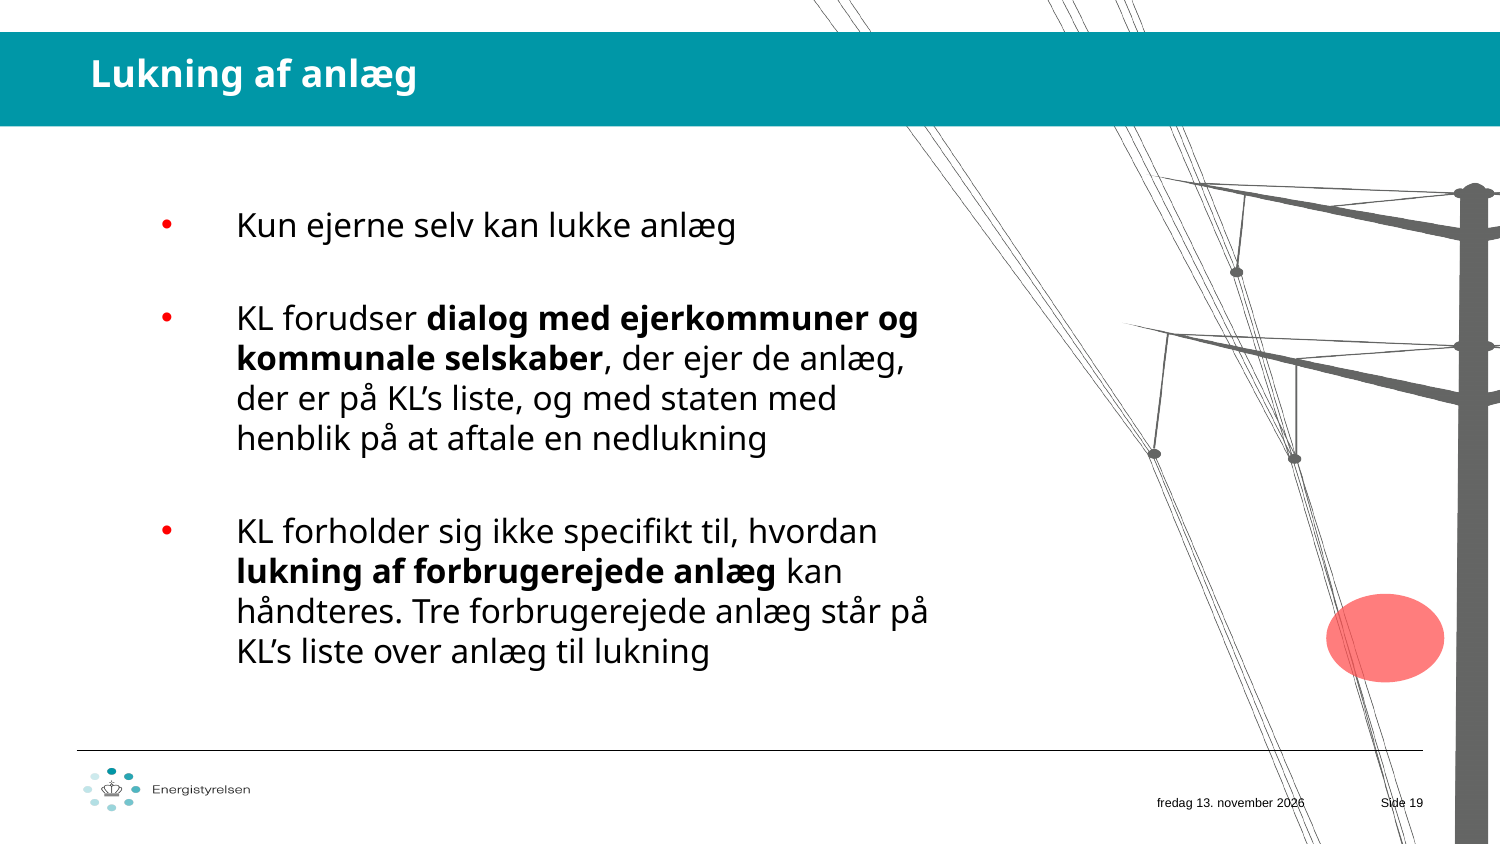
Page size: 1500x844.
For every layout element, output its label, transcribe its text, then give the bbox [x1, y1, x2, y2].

list Lukning af anlæg [76, 43, 1450, 92]
picture [734, 127, 1500, 844]
picture [78, 764, 253, 815]
picture [734, 0, 1500, 32]
list Kun ejerne selv kan lukke anlæg KL forudser dialog med ejerkommuner og kommunale selskaber, der ejer de anlæg, der er på KL’s liste, og med staten med henblik på at aftale en nedlukning KL forholder sig ikke specifikt til, hvordan lukning af forbrugerejede anlæg kan håndteres. Tre forbrugerejede anlæg står på KL’s liste over anlæg til lukning [147, 197, 956, 682]
